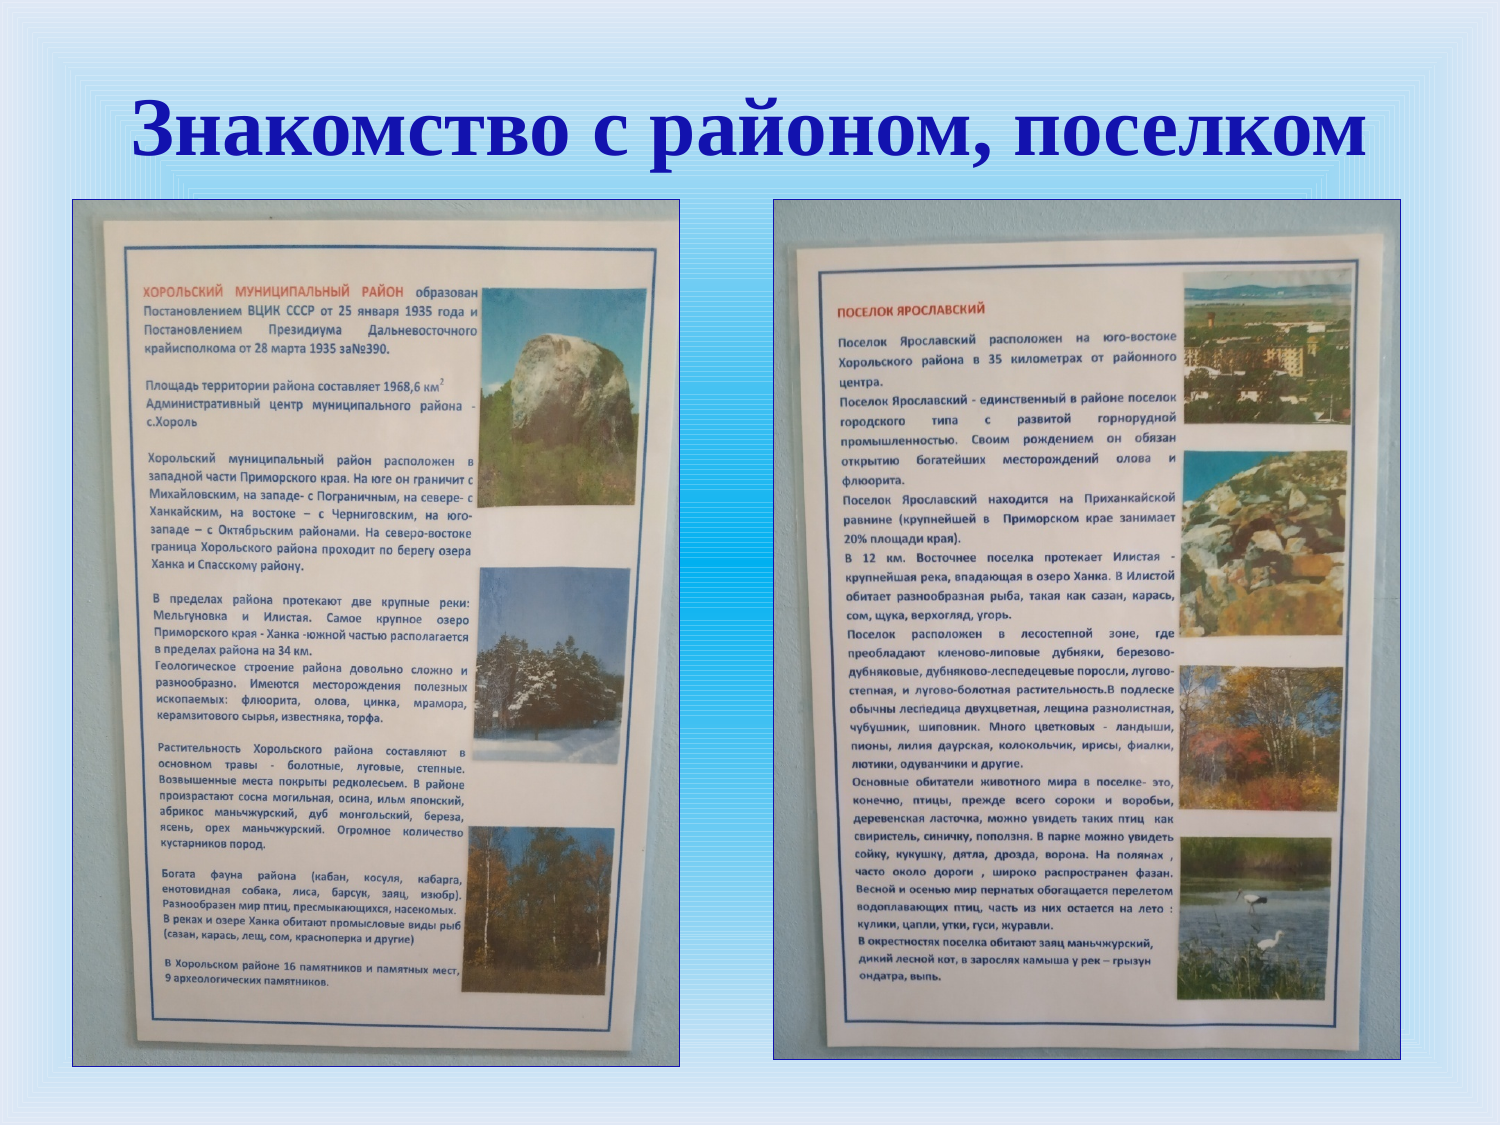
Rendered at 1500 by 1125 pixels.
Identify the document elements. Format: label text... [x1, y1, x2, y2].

title Знакомство с районом, поселком [75, 45, 1425, 200]
picture [72, 198, 681, 1067]
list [773, 198, 1401, 1060]
